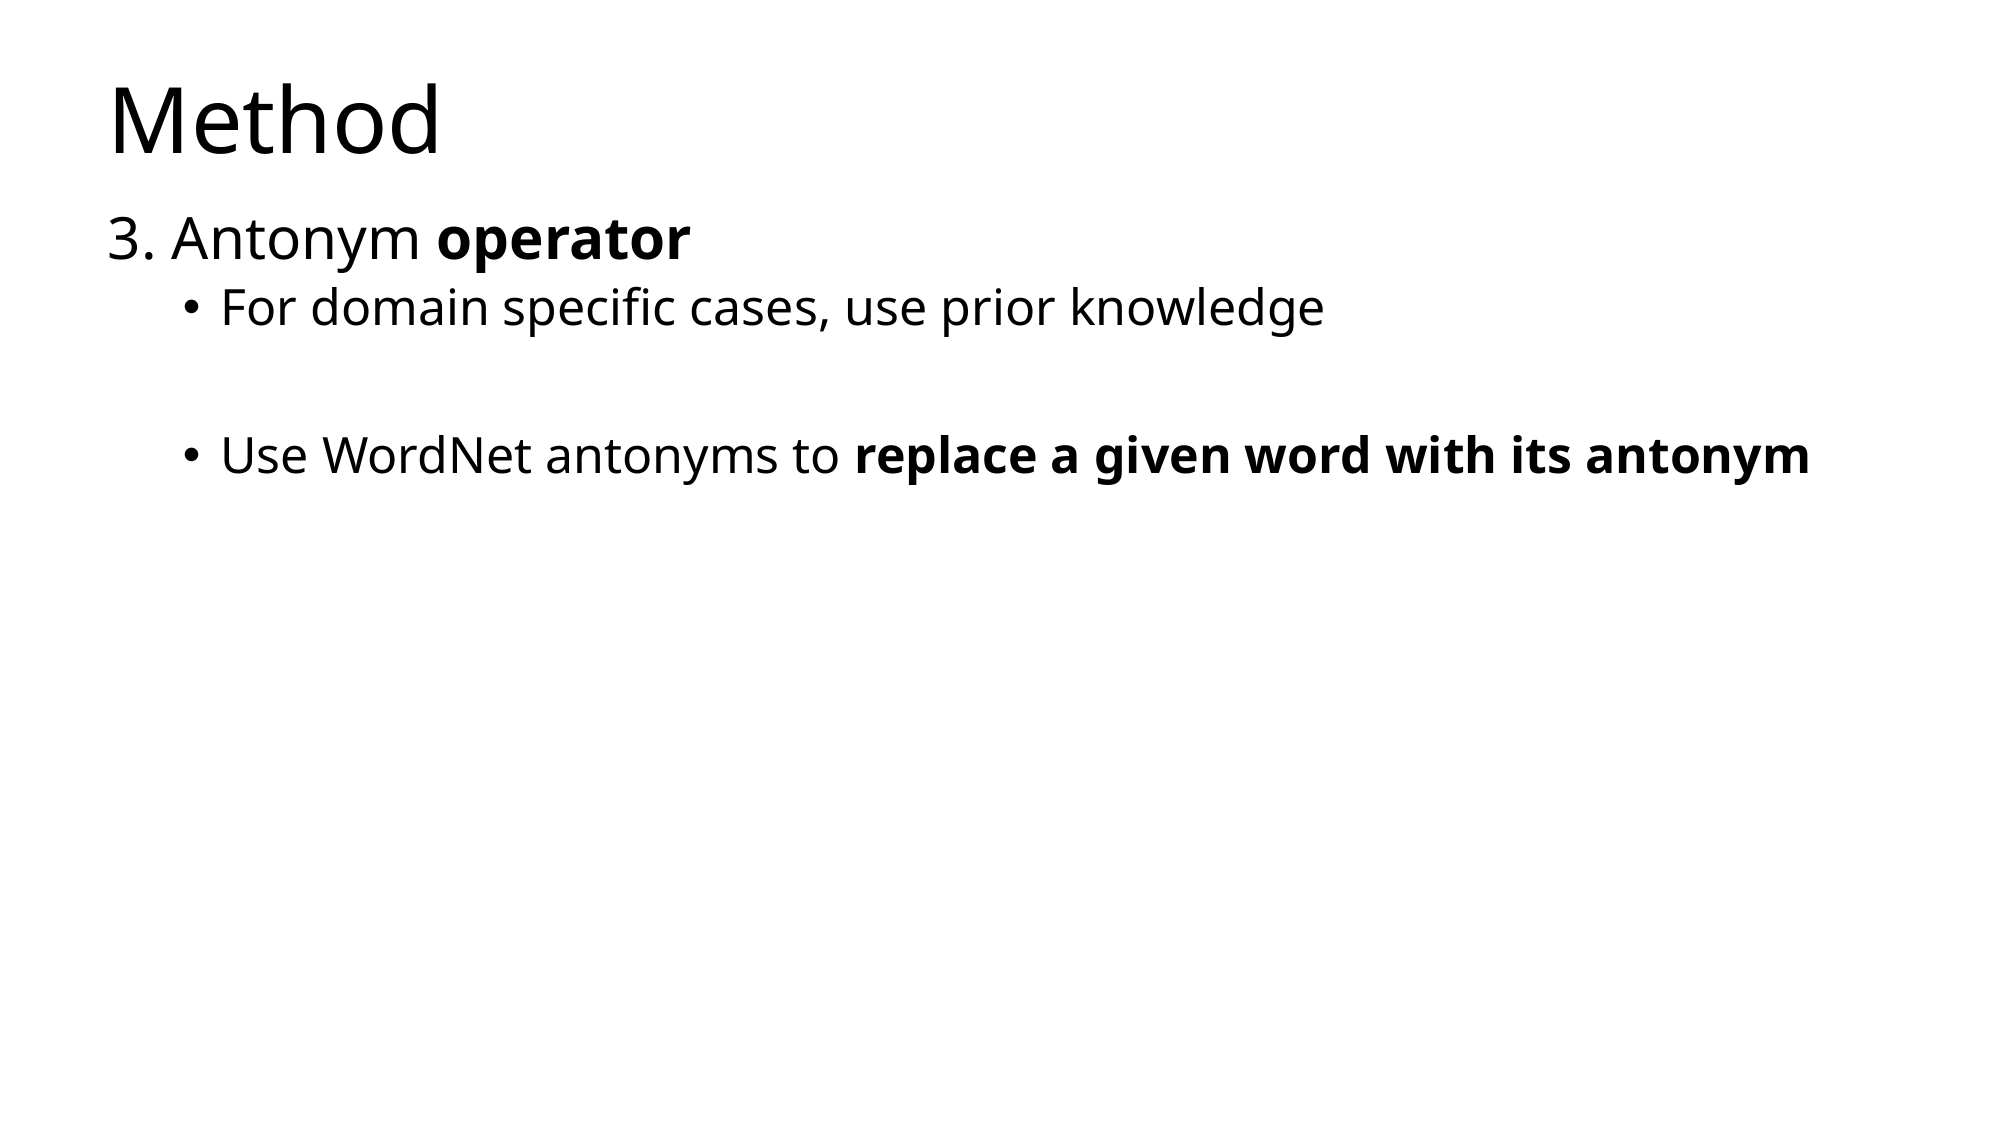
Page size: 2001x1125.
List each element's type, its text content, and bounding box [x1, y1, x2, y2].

list 3. Antonym operator For domain specific cases, use prior knowledge Use WordNet antonyms to replace a given word with its antonym [92, 201, 1922, 1084]
title Method [92, 59, 1922, 188]
